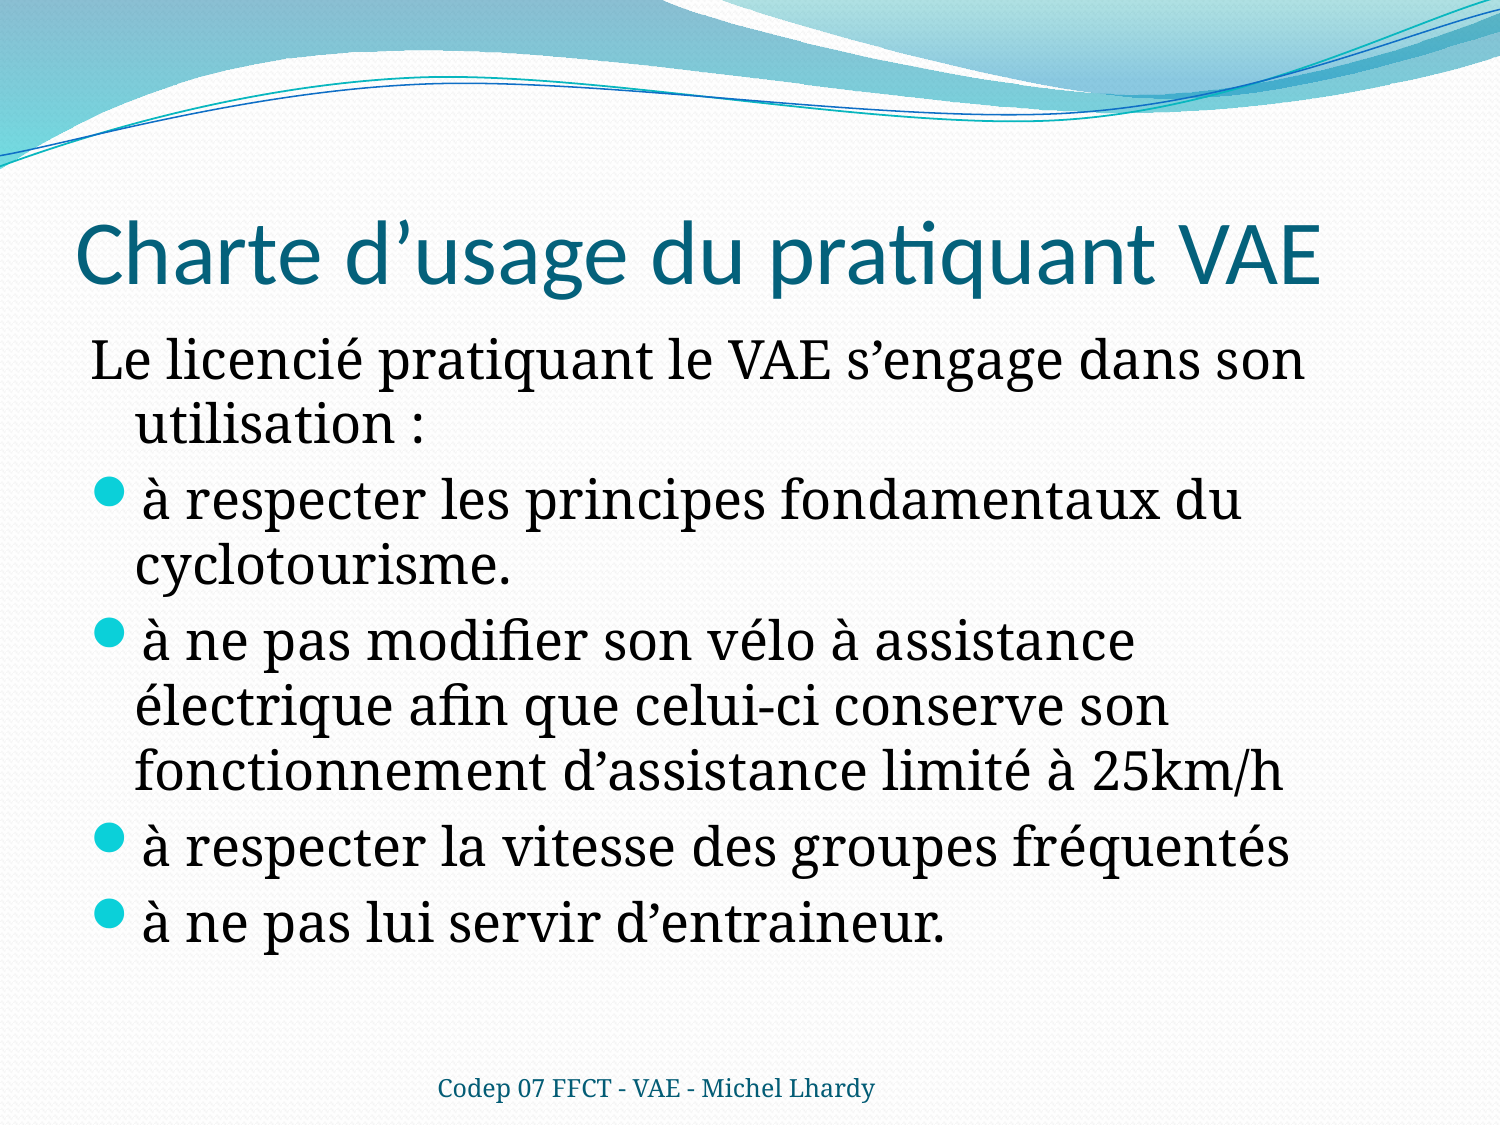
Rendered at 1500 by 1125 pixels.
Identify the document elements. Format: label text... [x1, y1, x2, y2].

list Le licencié pratiquant le VAE s’engage dans son utilisation : à respecter les principes fondamentaux du cyclotourisme. à ne pas modifier son vélo à assistance électrique afin que celui-ci conserve son fonctionnement d’assistance limité à 25km/h à respecter la vitesse des groupes fréquentés à ne pas lui servir d’entraineur. [74, 317, 1426, 1038]
title Charte d’usage du pratiquant VAE [74, 115, 1426, 304]
footer Codep 07 FFCT - VAE - Michel Lhardy [437, 1042, 988, 1103]
